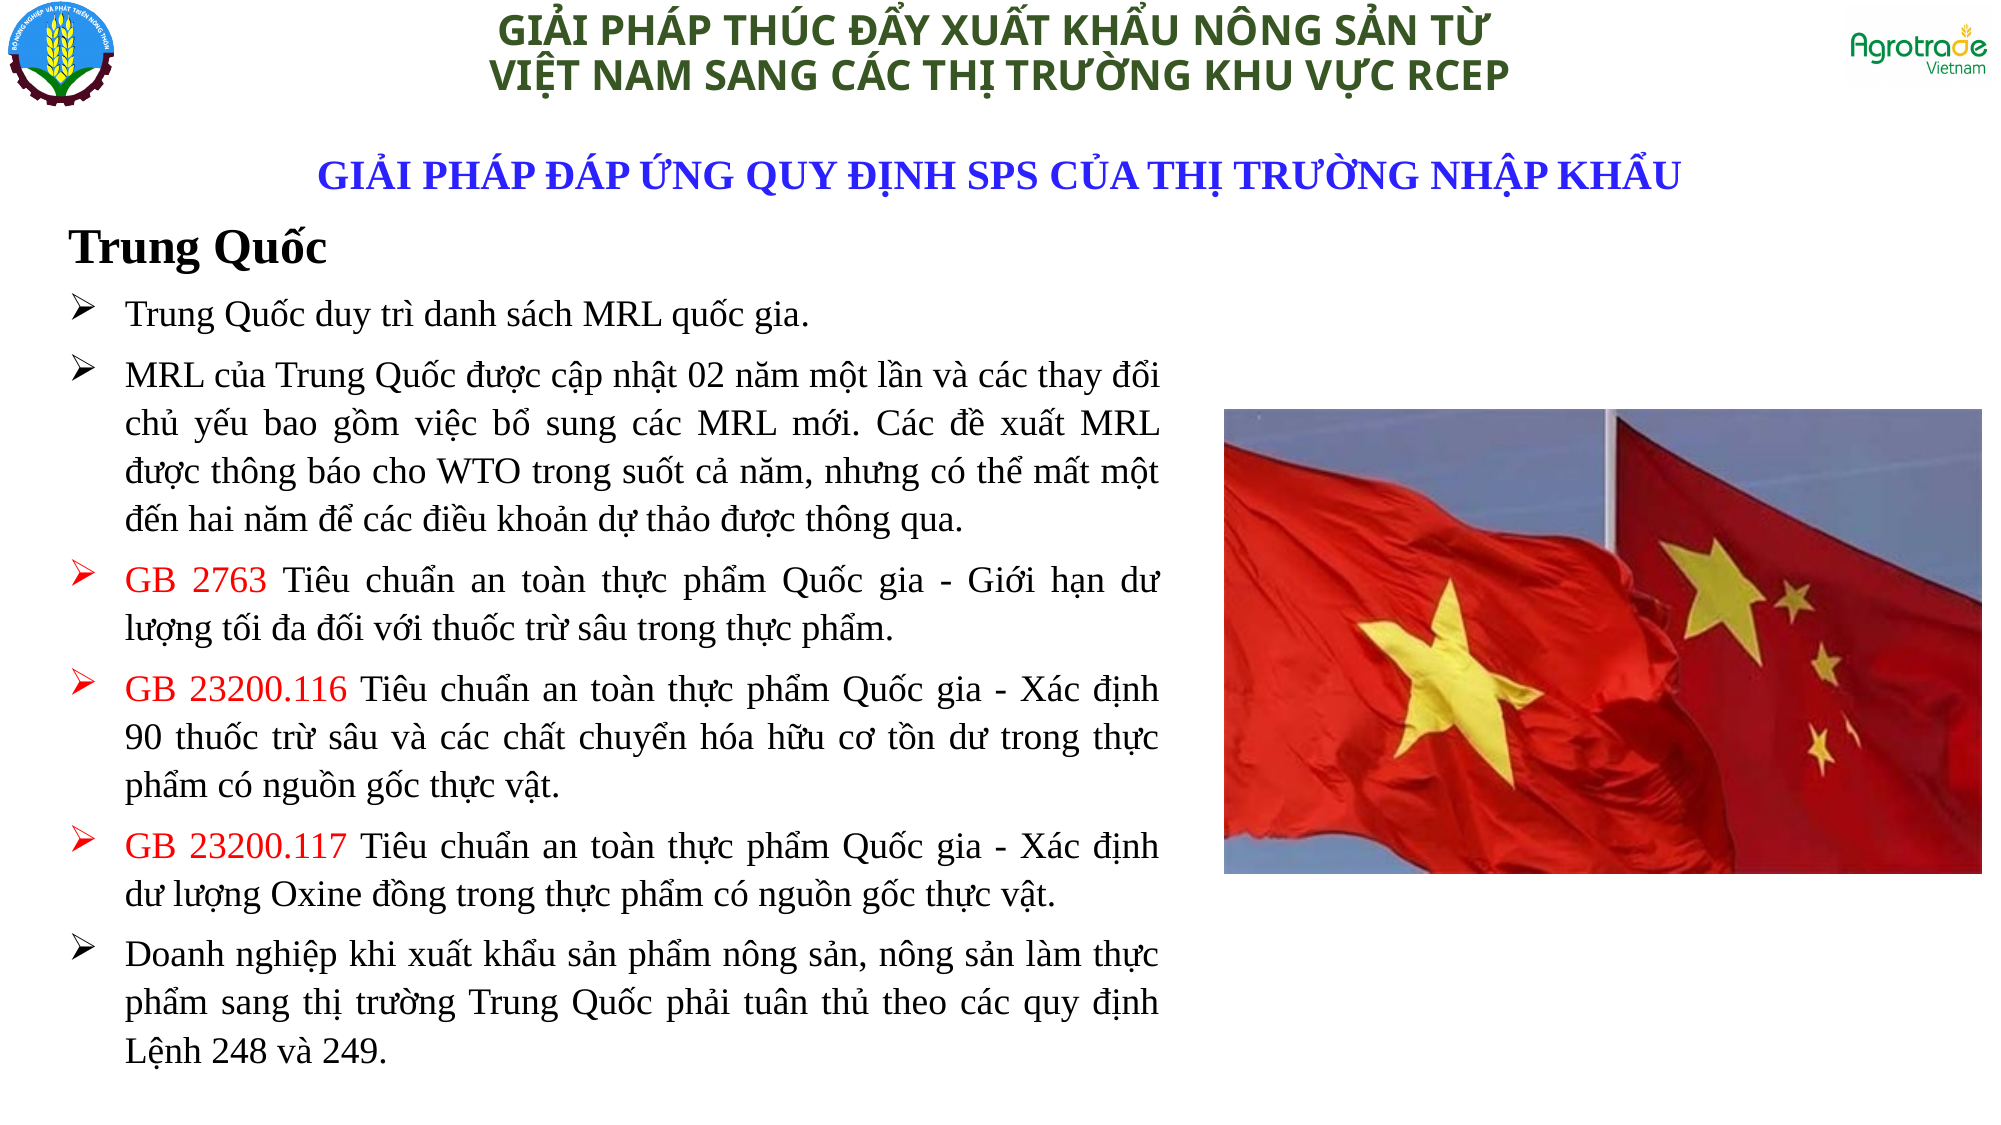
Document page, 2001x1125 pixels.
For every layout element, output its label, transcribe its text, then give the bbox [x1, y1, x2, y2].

text_box GIẢI PHÁP ĐÁP ỨNG QUY ĐỊNH SPS CỦA THỊ TRƯỜNG NHẬP KHẨU [262, 140, 1738, 206]
text_box Trung Quốc Trung Quốc duy trì danh sách MRL quốc gia. MRL của Trung Quốc được cập nhật 02 năm một lần và các thay đổi chủ yếu bao gồm việc bổ sung các MRL mới. Các đề xuất MRL được thông báo cho WTO trong suốt cả năm, nhưng có thể mất một đến hai năm để các điều khoản dự thảo được thông qua. GB 2763 Tiêu chuẩn an toàn thực phẩm Quốc gia - Giới hạn dư lượng tối đa đối với thuốc trừ sâu trong thực phẩm. GB 23200.116 Tiêu chuẩn an toàn thực phẩm Quốc gia - Xác định 90 thuốc trừ sâu và các chất chuyển hóa hữu cơ tồn dư trong thực phẩm có nguồn gốc thực vật. GB 23200.117 Tiêu chuẩn an toàn thực phẩm Quốc gia - Xác định dư lượng Oxine đồng trong thực phẩm có nguồn gốc thực vật. Doanh nghiệp khi xuất khẩu sản phẩm nông sản, nông sản làm thực phẩm sang thị trường Trung Quốc phải tuân thủ theo các quy định Lệnh 248 và 249. [53, 206, 1176, 1079]
picture [7, 0, 115, 108]
title GIẢI PHÁP THÚC ĐẨY XUẤT KHẨU NÔNG SẢN TỪ VIỆT NAM SANG CÁC THỊ TRƯỜNG KHU VỰC RCEP [297, 12, 1703, 96]
picture [1845, 6, 1993, 86]
picture [1224, 409, 1982, 874]
